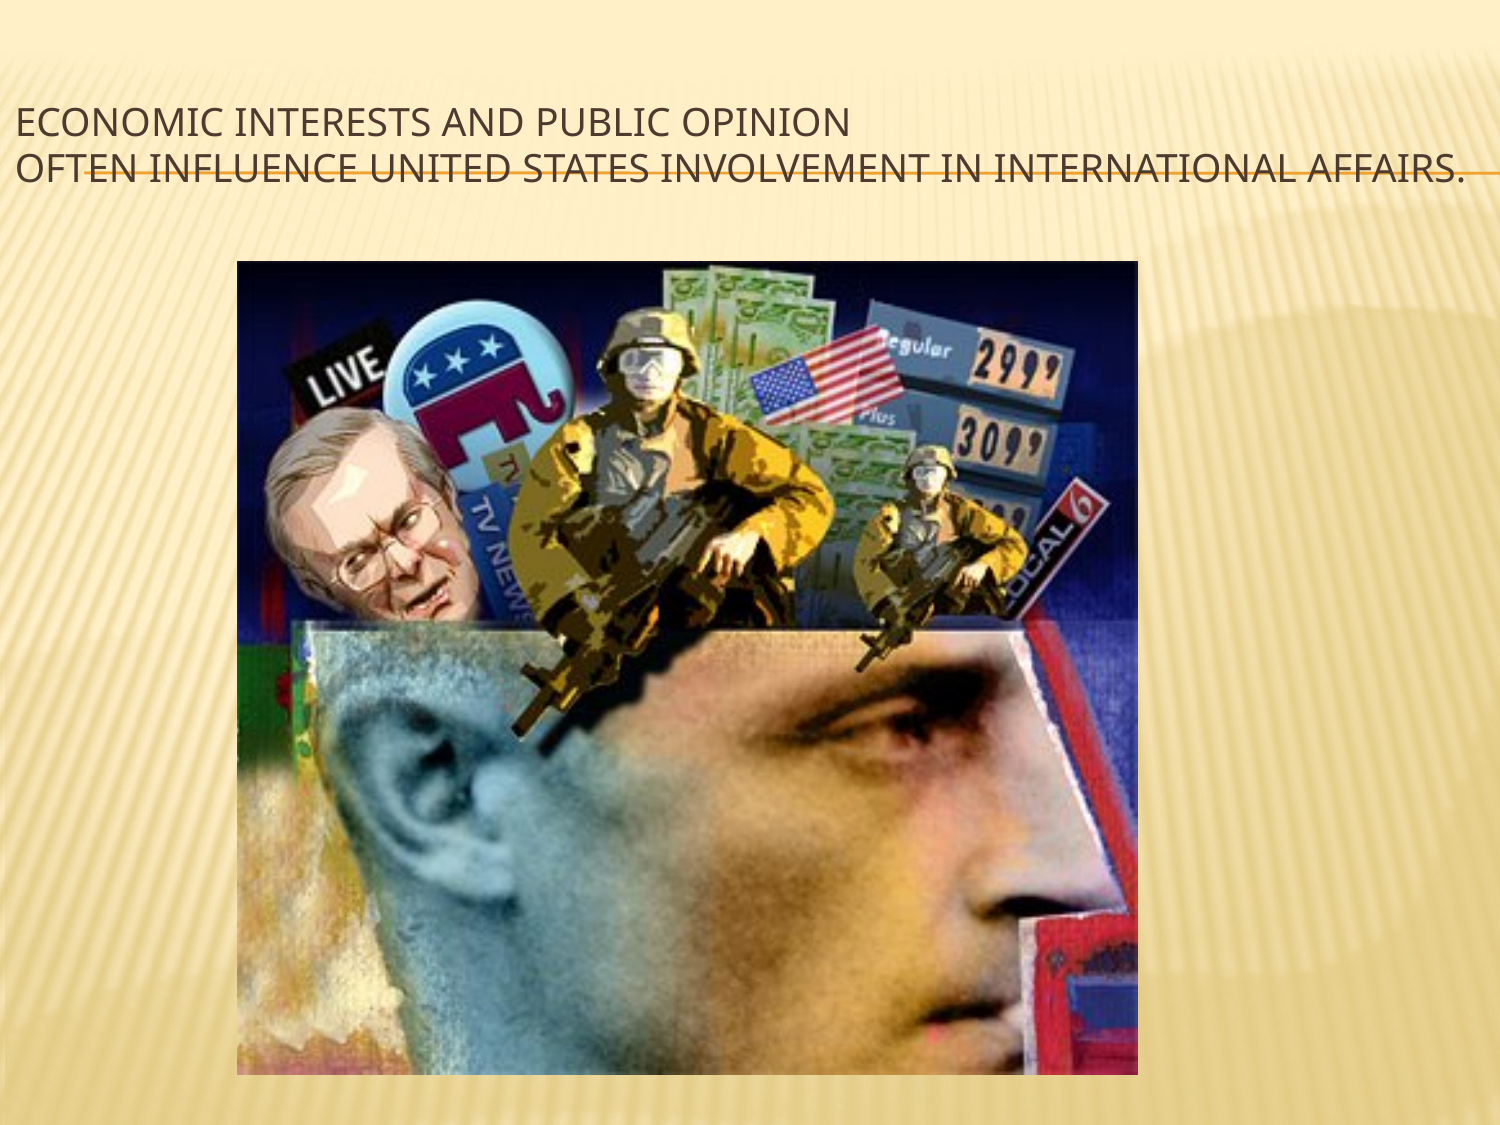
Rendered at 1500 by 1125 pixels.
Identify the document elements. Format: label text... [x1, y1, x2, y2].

picture [237, 261, 1138, 1075]
title Economic interests and public opinion often influence United States involvement in international affairs. [0, 75, 1500, 213]
